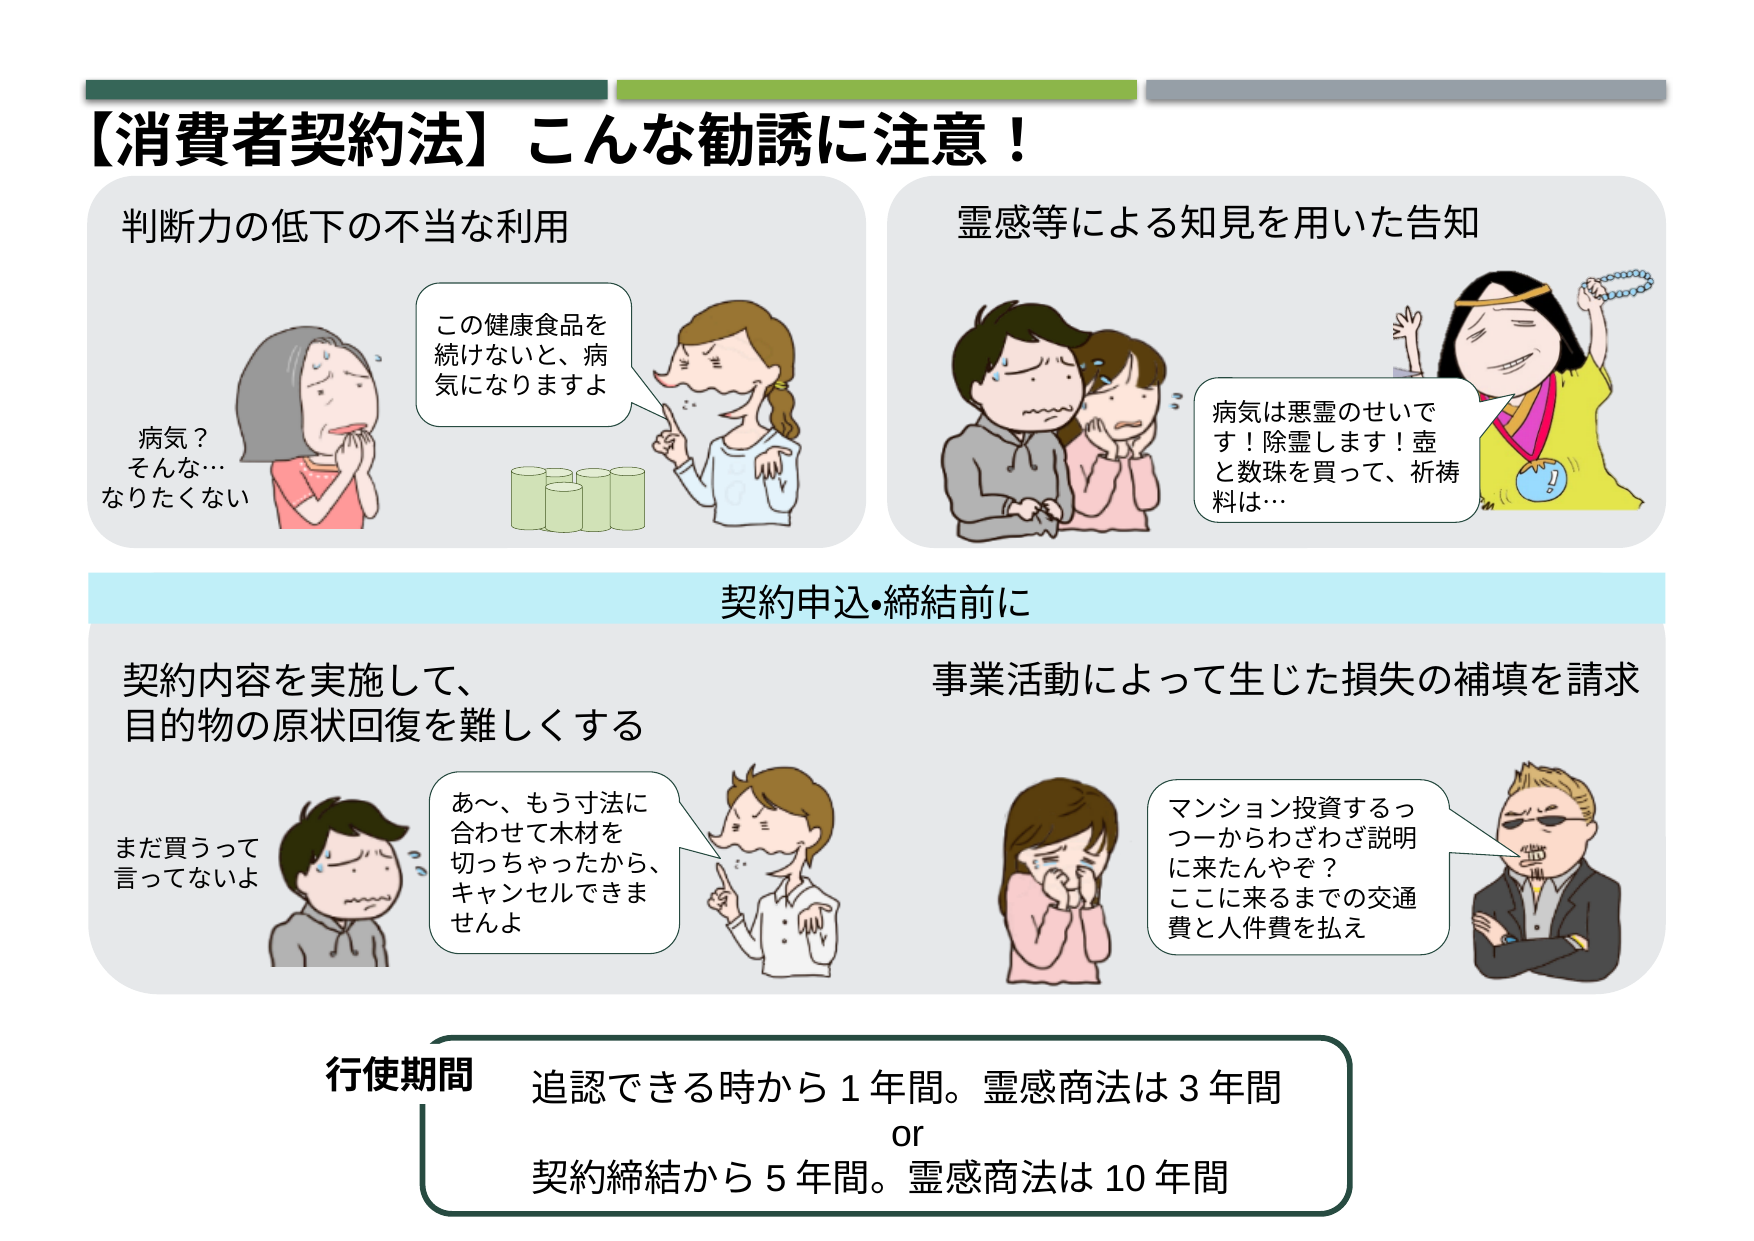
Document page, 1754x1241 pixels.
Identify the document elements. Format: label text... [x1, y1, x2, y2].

text_box あ～、もう寸法に合わせて木材を切っちゃったから、キャンセルできませんよ [429, 769, 686, 956]
text_box 契約申込・締結前に [88, 572, 1666, 624]
text_box 【消費者契約法】こんな勧誘に注意！ [42, 96, 1063, 181]
text_box まだ買うって 言ってないよ [81, 824, 260, 900]
text_box [608, 465, 630, 533]
text_box 事業活動によって生じた損失の補填を請求 [916, 648, 1664, 709]
picture [222, 323, 404, 530]
text_box [543, 480, 585, 535]
text_box 判断力の低下の不当な利用 [106, 195, 587, 256]
text_box 契約内容を実施して、 目的物の原状回復を難しくする [107, 649, 863, 755]
text_box [86, 624, 1668, 997]
text_box [85, 181, 868, 550]
picture [1464, 753, 1637, 986]
text_box 病気？ そんな… なりたくない [76, 414, 216, 520]
picture [1393, 257, 1674, 512]
text_box [509, 464, 548, 532]
text_box [885, 174, 1668, 550]
text_box 行使期間 [310, 1043, 491, 1104]
text_box 霊感等による知見を用いた告知 [941, 191, 1496, 252]
text_box [546, 466, 574, 482]
text_box マンション投資するっつーからわざわざ説明に来たんやぞ？ ここに来るまでの交通費と人件費を払え [1160, 777, 1458, 957]
picture [692, 761, 854, 996]
text_box 病気は悪霊のせいです！除霊します！壺と数珠を買って、祈祷料は… [1209, 375, 1468, 525]
picture [636, 293, 817, 545]
text_box [420, 1035, 1352, 1216]
picture [266, 793, 441, 967]
text_box [574, 466, 612, 534]
text_box この健康食品を続けないと、病気になりますよ [414, 281, 631, 429]
picture [961, 765, 1154, 996]
picture [938, 295, 1202, 549]
